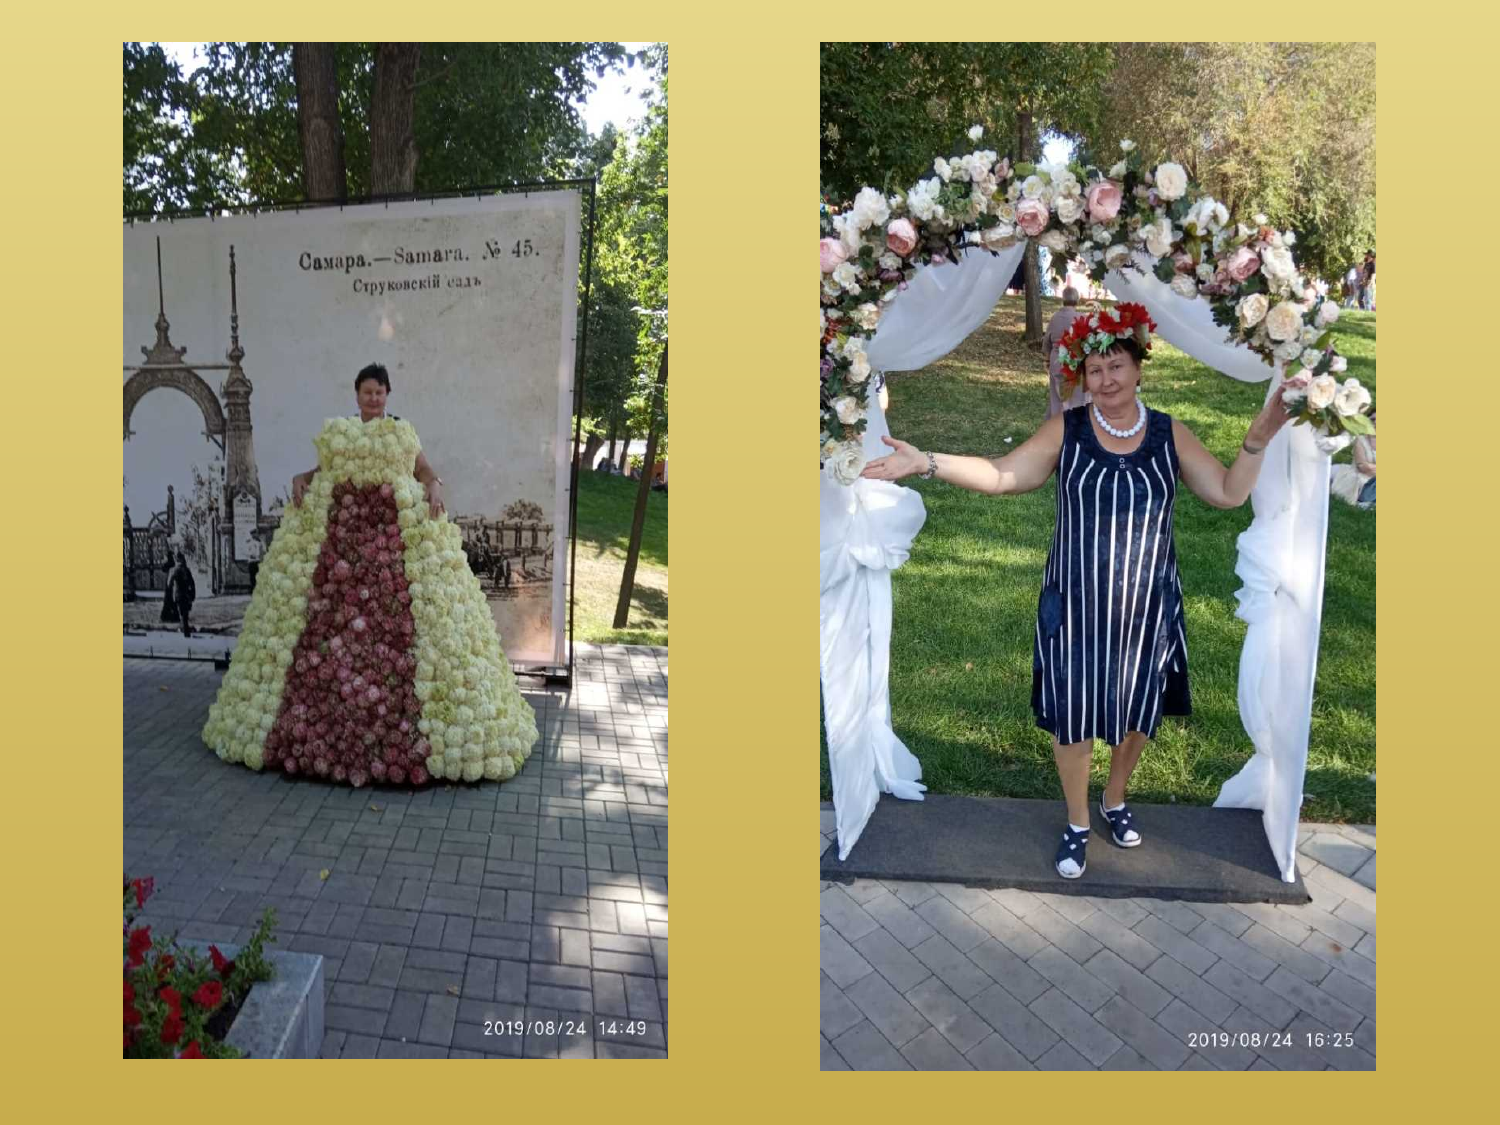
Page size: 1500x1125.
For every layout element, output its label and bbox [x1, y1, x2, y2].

picture [123, 42, 668, 1059]
picture [820, 42, 1377, 1071]
